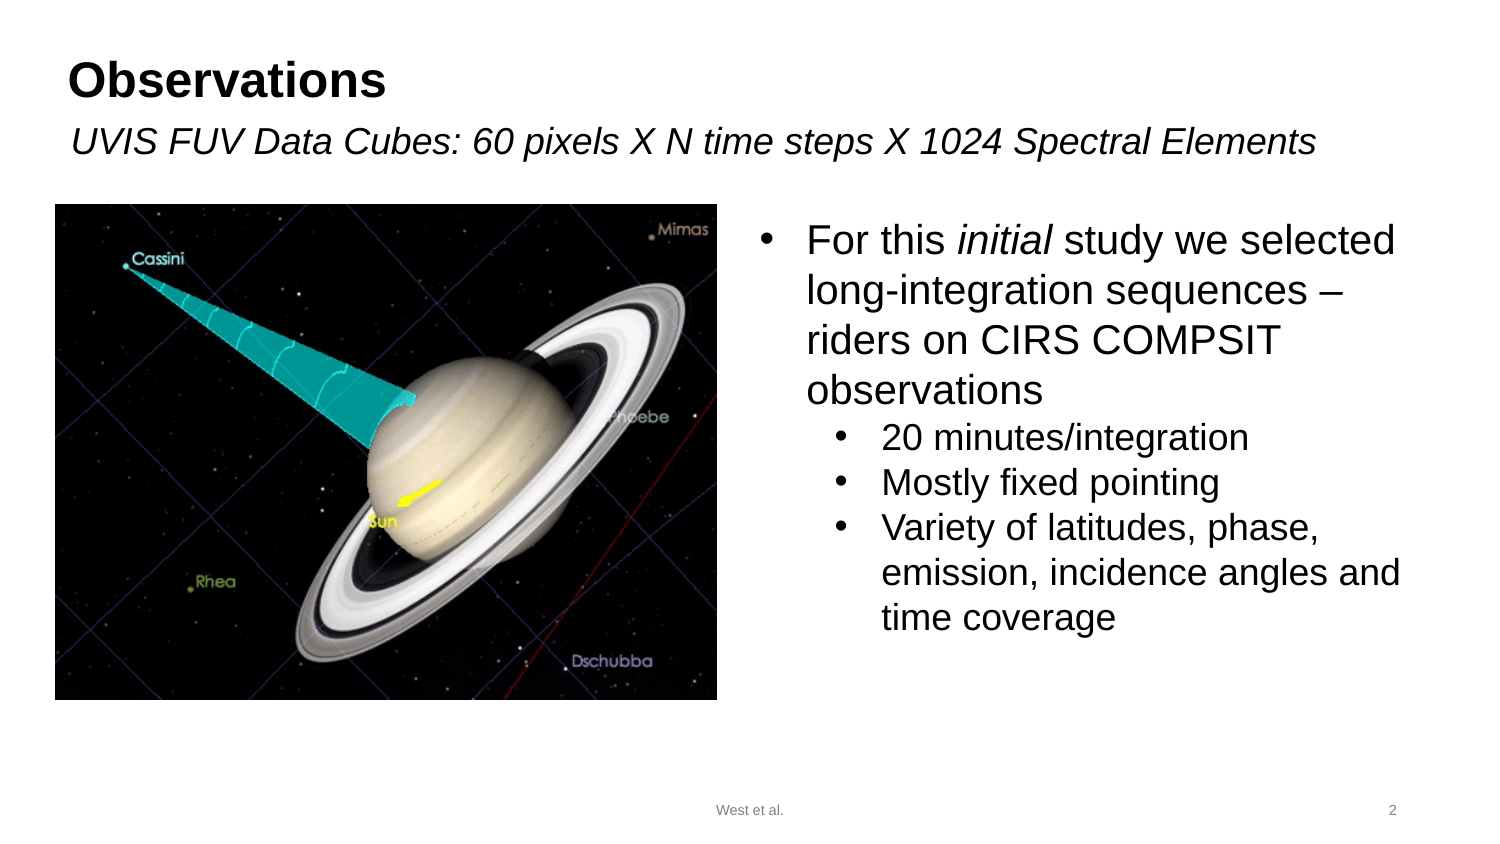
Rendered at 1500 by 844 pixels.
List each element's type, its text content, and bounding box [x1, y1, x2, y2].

title Observations [52, 39, 1463, 118]
text_box For this initial study we selected long-integration sequences – riders on CIRS COMPSIT observations 20 minutes/integration Mostly fixed pointing Variety of latitudes, phase, emission, incidence angles and time coverage [744, 205, 1430, 646]
list UVIS FUV Data Cubes: 60 pixels X N time steps X 1024 Spectral Elements [55, 118, 1463, 167]
slide_number 2 [1074, 787, 1412, 833]
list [55, 204, 717, 700]
footer West et al. [512, 787, 988, 833]
